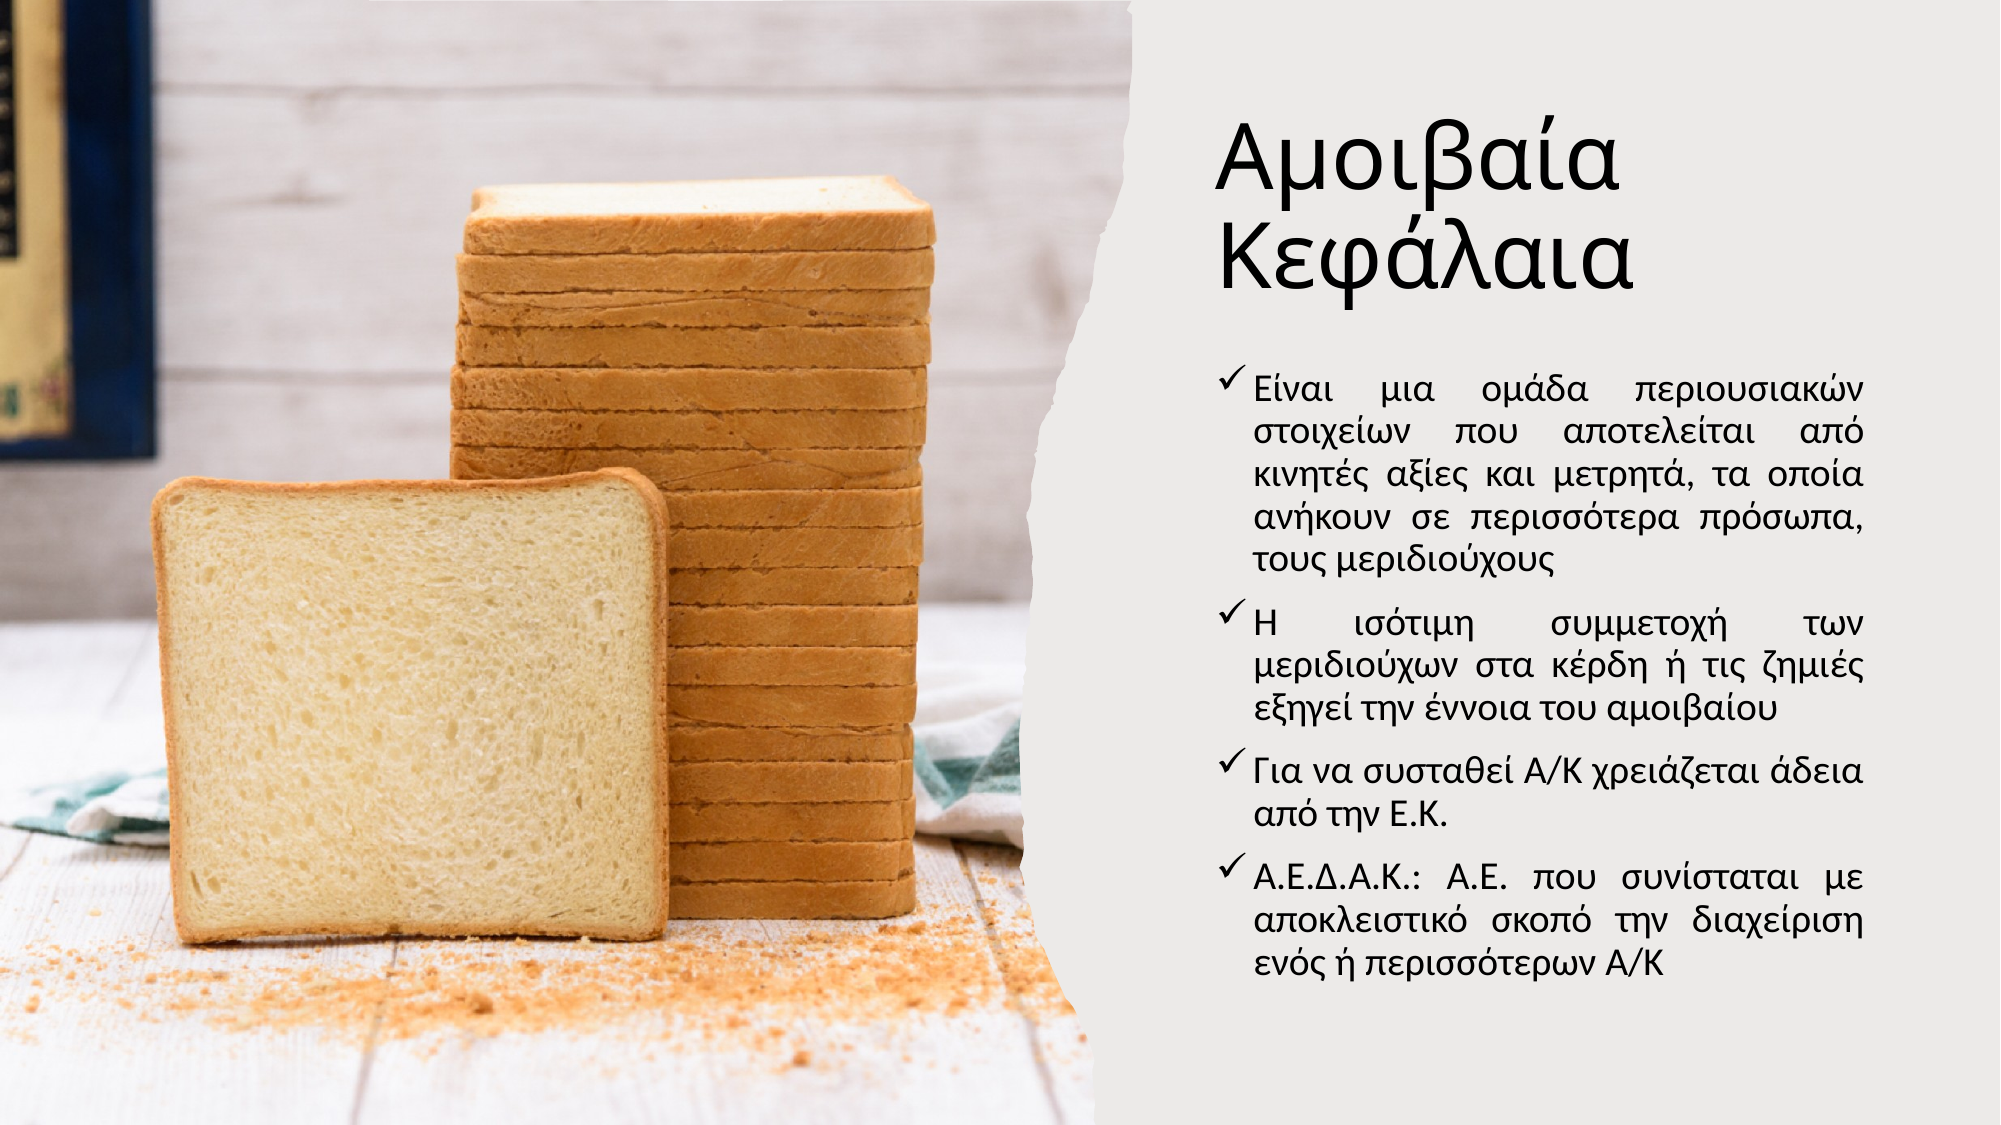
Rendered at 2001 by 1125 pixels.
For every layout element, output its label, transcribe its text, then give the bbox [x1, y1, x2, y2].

title Αμοιβαία Κεφάλαια [1200, 99, 1880, 319]
list Είναι μια ομάδα περιουσιακών στοιχείων που αποτελείται από κινητές αξίες και μετρητά, τα οποία ανήκουν σε περισσότερα πρόσωπα, τους μεριδιούχους Η ισότιμη συμμετοχή των μεριδιούχων στα κέρδη ή τις ζημιές εξηγεί την έννοια του αμοιβαίου Για να συσταθεί Α/Κ χρειάζεται άδεια από την Ε.Κ. Α.Ε.Δ.Α.Κ.: Α.Ε. που συνίσταται με αποκλειστικό σκοπό την διαχείριση ενός ή περισσότερων Α/Κ [1200, 359, 1880, 1002]
picture [0, 0, 1133, 1125]
text_box [1133, 0, 2000, 1125]
